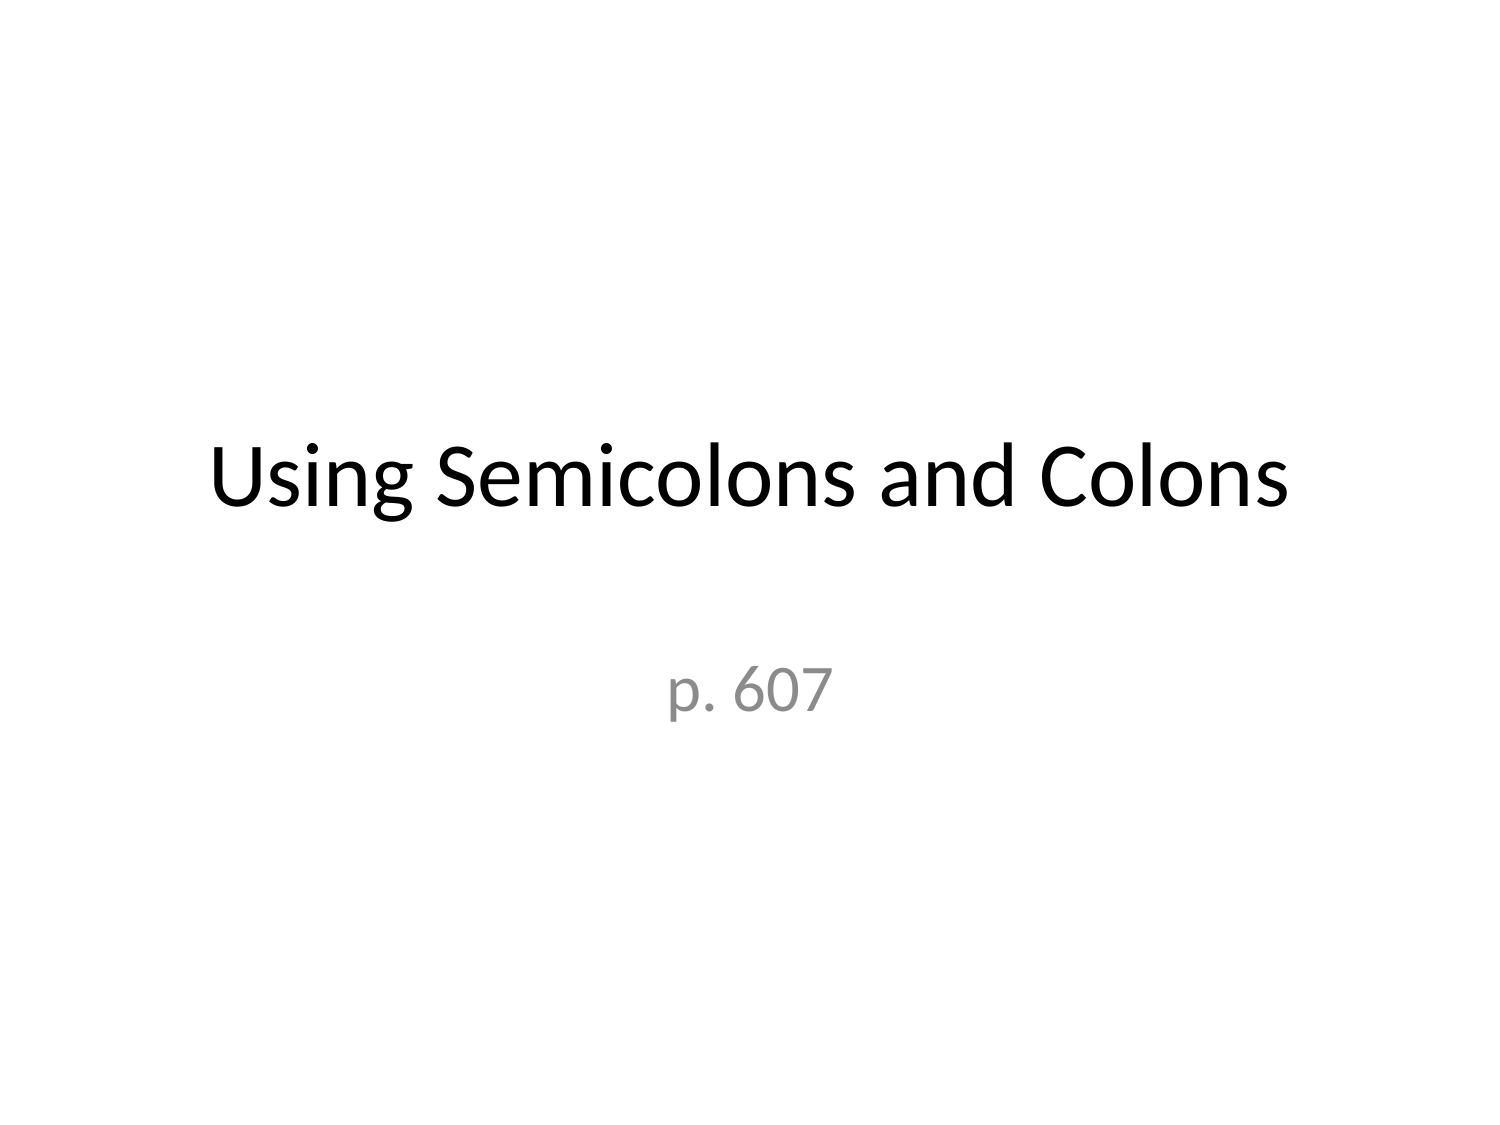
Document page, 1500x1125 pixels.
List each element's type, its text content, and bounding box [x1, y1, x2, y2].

subtitle p. 607 [225, 637, 1275, 925]
title Using Semicolons and Colons [112, 349, 1388, 591]
